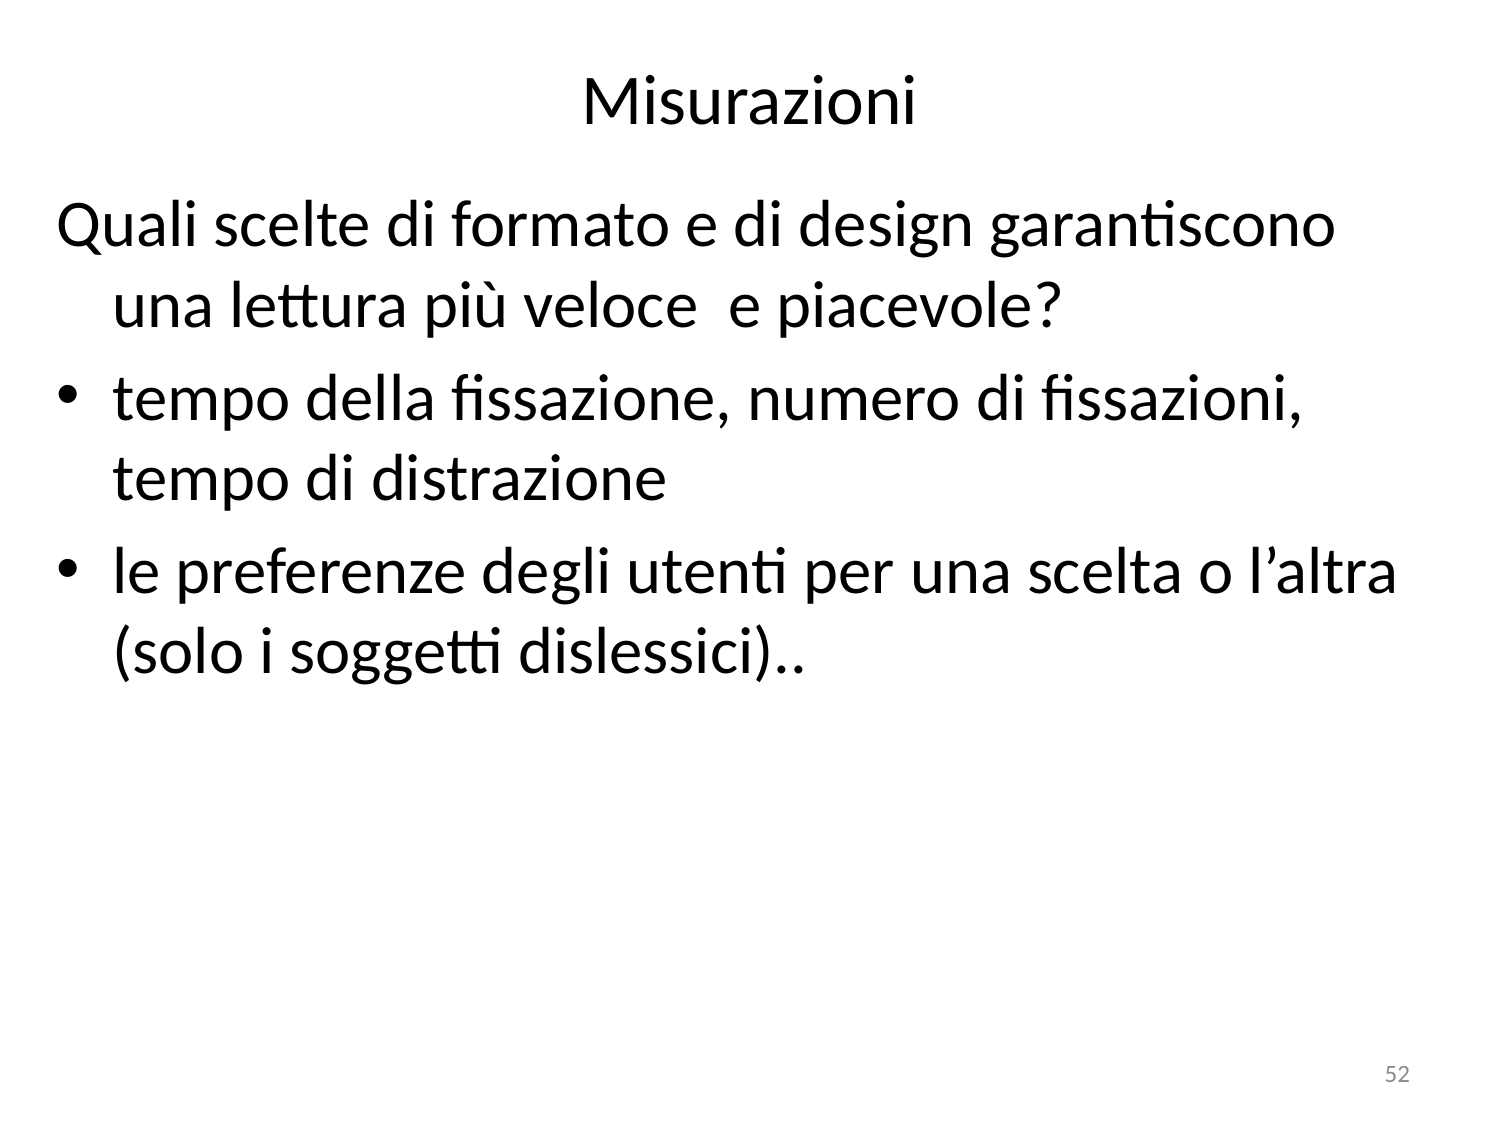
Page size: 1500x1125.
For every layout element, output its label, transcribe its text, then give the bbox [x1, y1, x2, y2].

list Quali scelte di formato e di design garantiscono una lettura più veloce e piacevole? tempo della fissazione, numero di fissazioni, tempo di distrazione le preferenze degli utenti per una scelta o l’altra (solo i soggetti dislessici).. [41, 172, 1425, 1053]
slide_number 52 [1074, 1042, 1425, 1103]
title Misurazioni [75, 45, 1425, 172]
